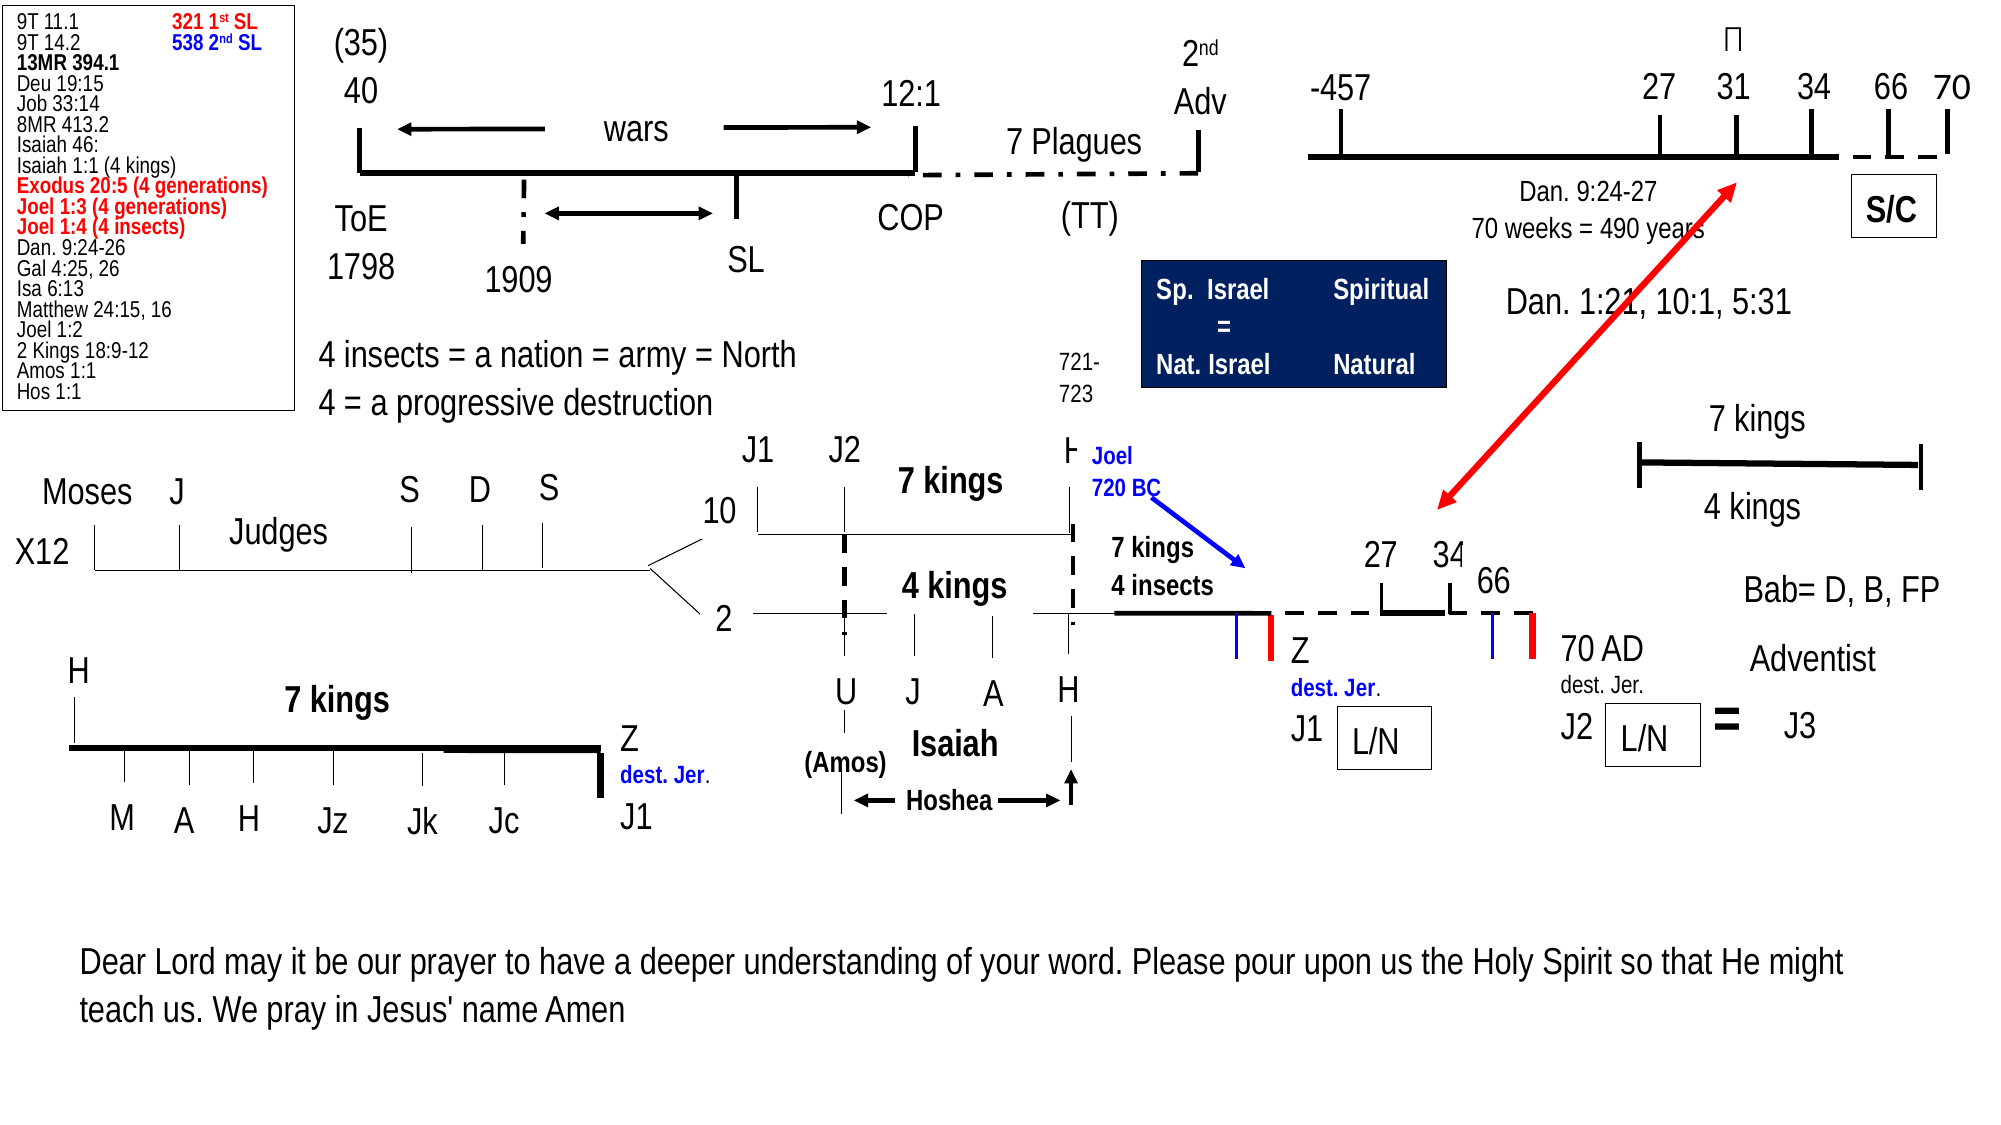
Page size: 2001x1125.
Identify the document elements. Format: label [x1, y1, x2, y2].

text_box [69, 748, 602, 847]
text_box [359, 18, 1254, 219]
text_box [52, 635, 99, 743]
text_box [308, 7, 414, 119]
text_box [392, 753, 458, 850]
text_box [269, 664, 416, 728]
text_box [1283, 519, 1543, 660]
text_box [712, 224, 790, 288]
text_box [443, 750, 601, 848]
text_box [1851, 174, 1937, 238]
text_box [2, 5, 295, 411]
text_box [862, 182, 992, 246]
text_box [605, 706, 728, 845]
text_box [560, 93, 713, 157]
text_box [1307, 6, 1999, 159]
text_box [1295, 52, 1401, 155]
text_box [1276, 618, 1432, 770]
text_box [1728, 554, 1990, 618]
text_box [1141, 162, 1919, 535]
text_box [866, 58, 973, 121]
text_box [1545, 613, 1915, 767]
text_box [0, 457, 153, 580]
text_box [64, 926, 1925, 1038]
text_box [469, 179, 576, 307]
text_box [302, 751, 369, 849]
text_box [159, 751, 206, 848]
text_box [308, 183, 414, 295]
text_box [1046, 180, 1152, 244]
text_box [154, 452, 602, 560]
text_box [1044, 335, 1279, 609]
text_box [94, 319, 1272, 824]
